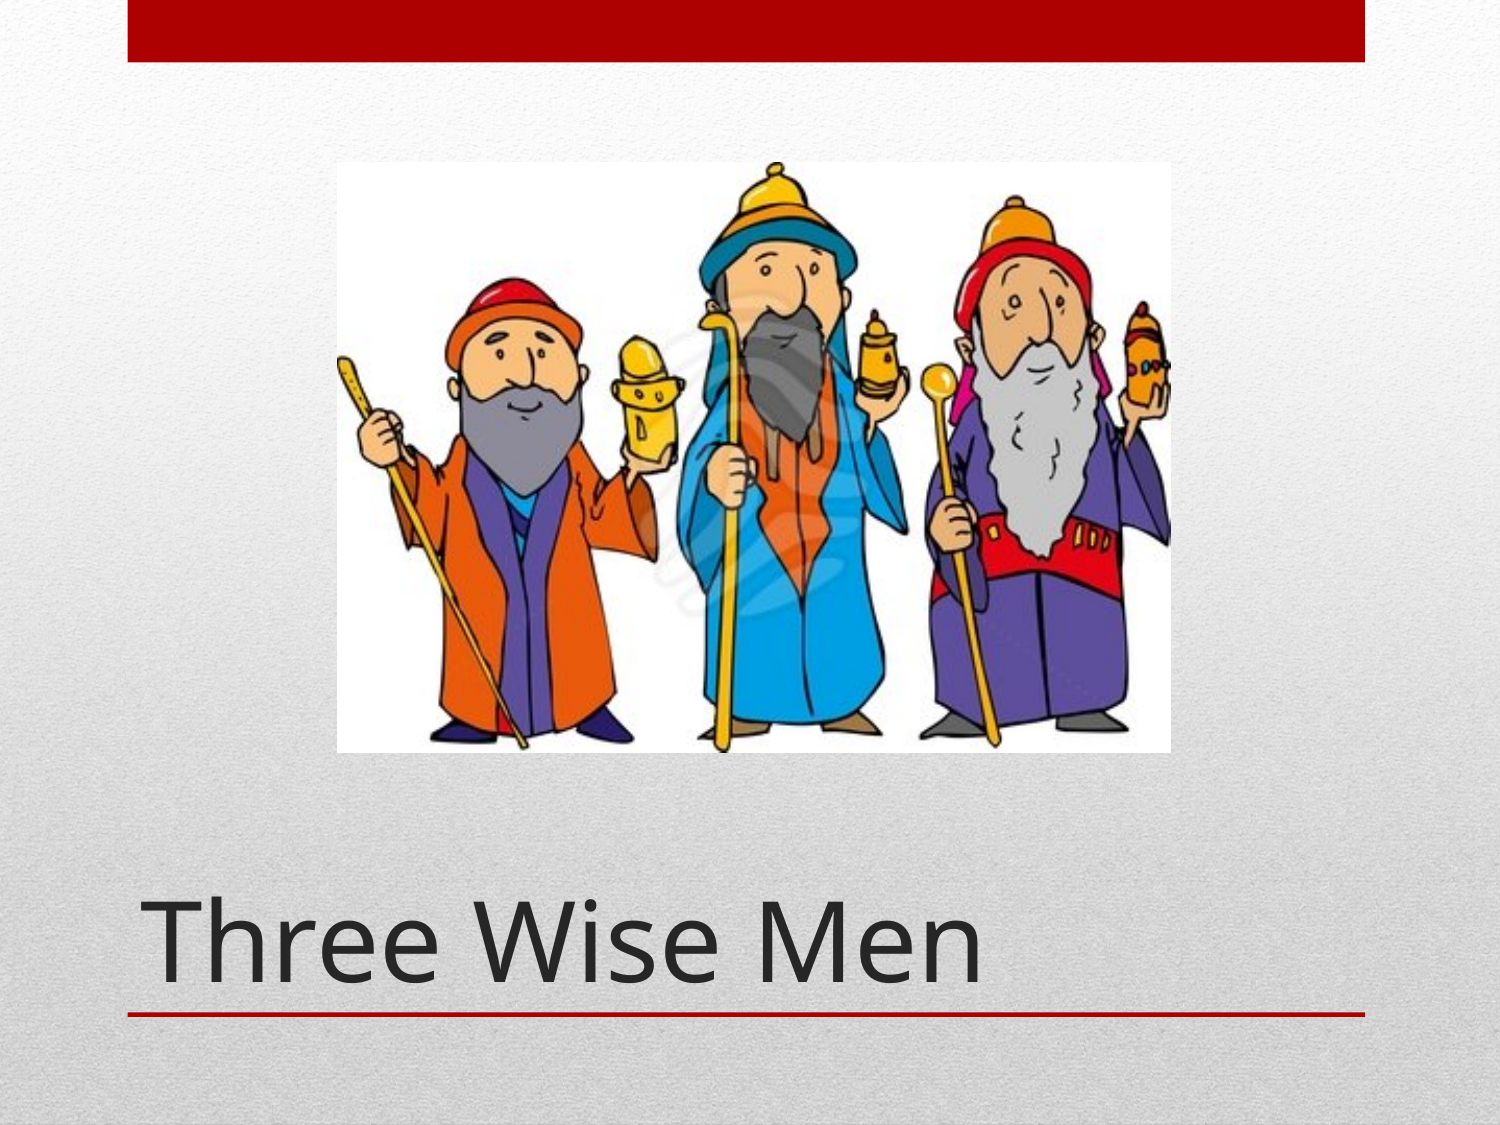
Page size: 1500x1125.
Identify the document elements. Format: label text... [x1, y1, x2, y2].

picture [0, 0, 1500, 1125]
title Three Wise Men [125, 750, 1238, 1013]
